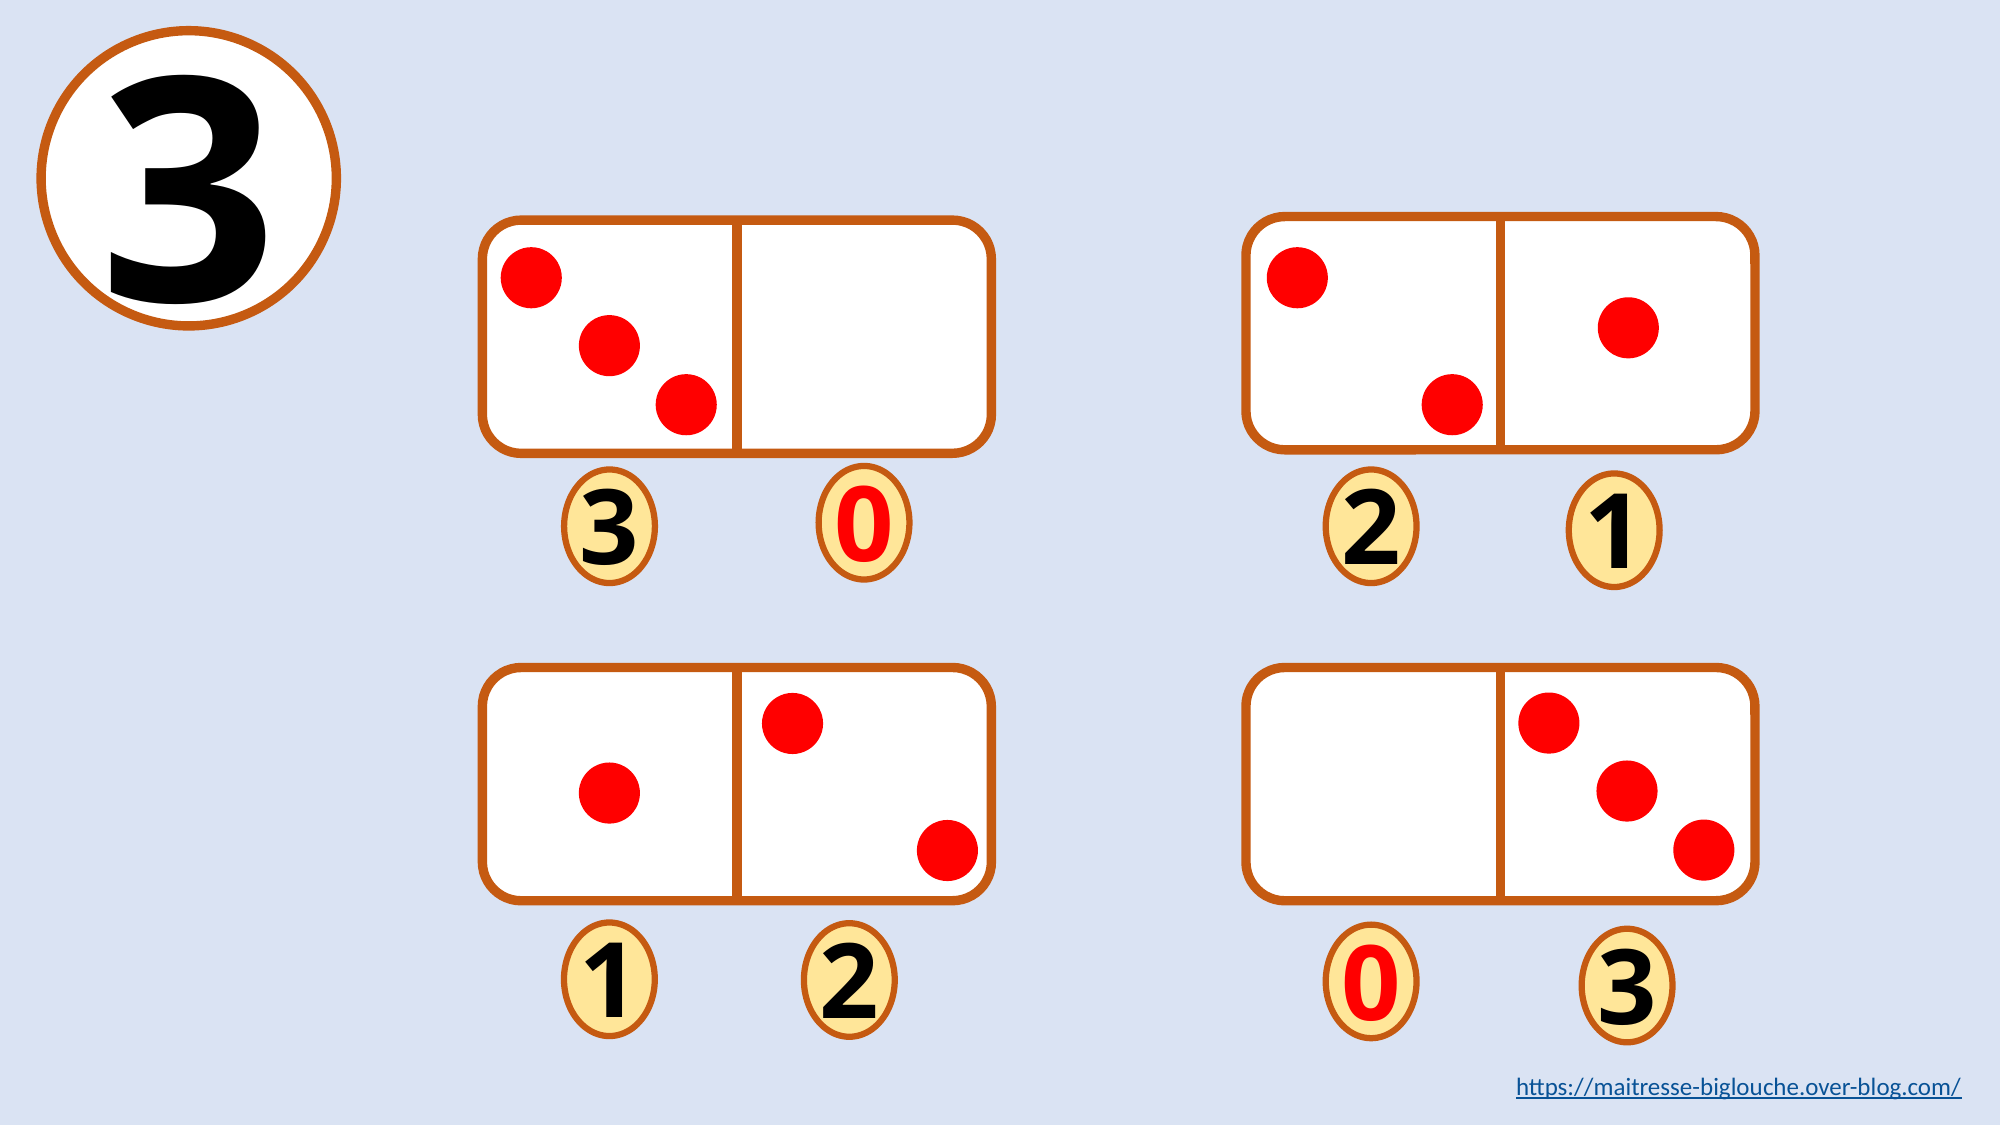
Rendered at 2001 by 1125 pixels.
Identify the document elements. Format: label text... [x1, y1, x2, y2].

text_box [1245, 667, 1755, 901]
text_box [1245, 216, 1755, 450]
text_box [803, 449, 925, 592]
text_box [41, 0, 337, 376]
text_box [549, 453, 670, 587]
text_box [482, 220, 992, 454]
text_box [1310, 453, 1432, 595]
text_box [1554, 457, 1675, 599]
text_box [549, 906, 670, 1048]
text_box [1310, 908, 1432, 1050]
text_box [789, 907, 910, 1049]
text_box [1566, 912, 1688, 1046]
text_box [482, 667, 992, 901]
text_box https://maitresse-biglouche.over-blog.com/ [1509, 1064, 1982, 1110]
